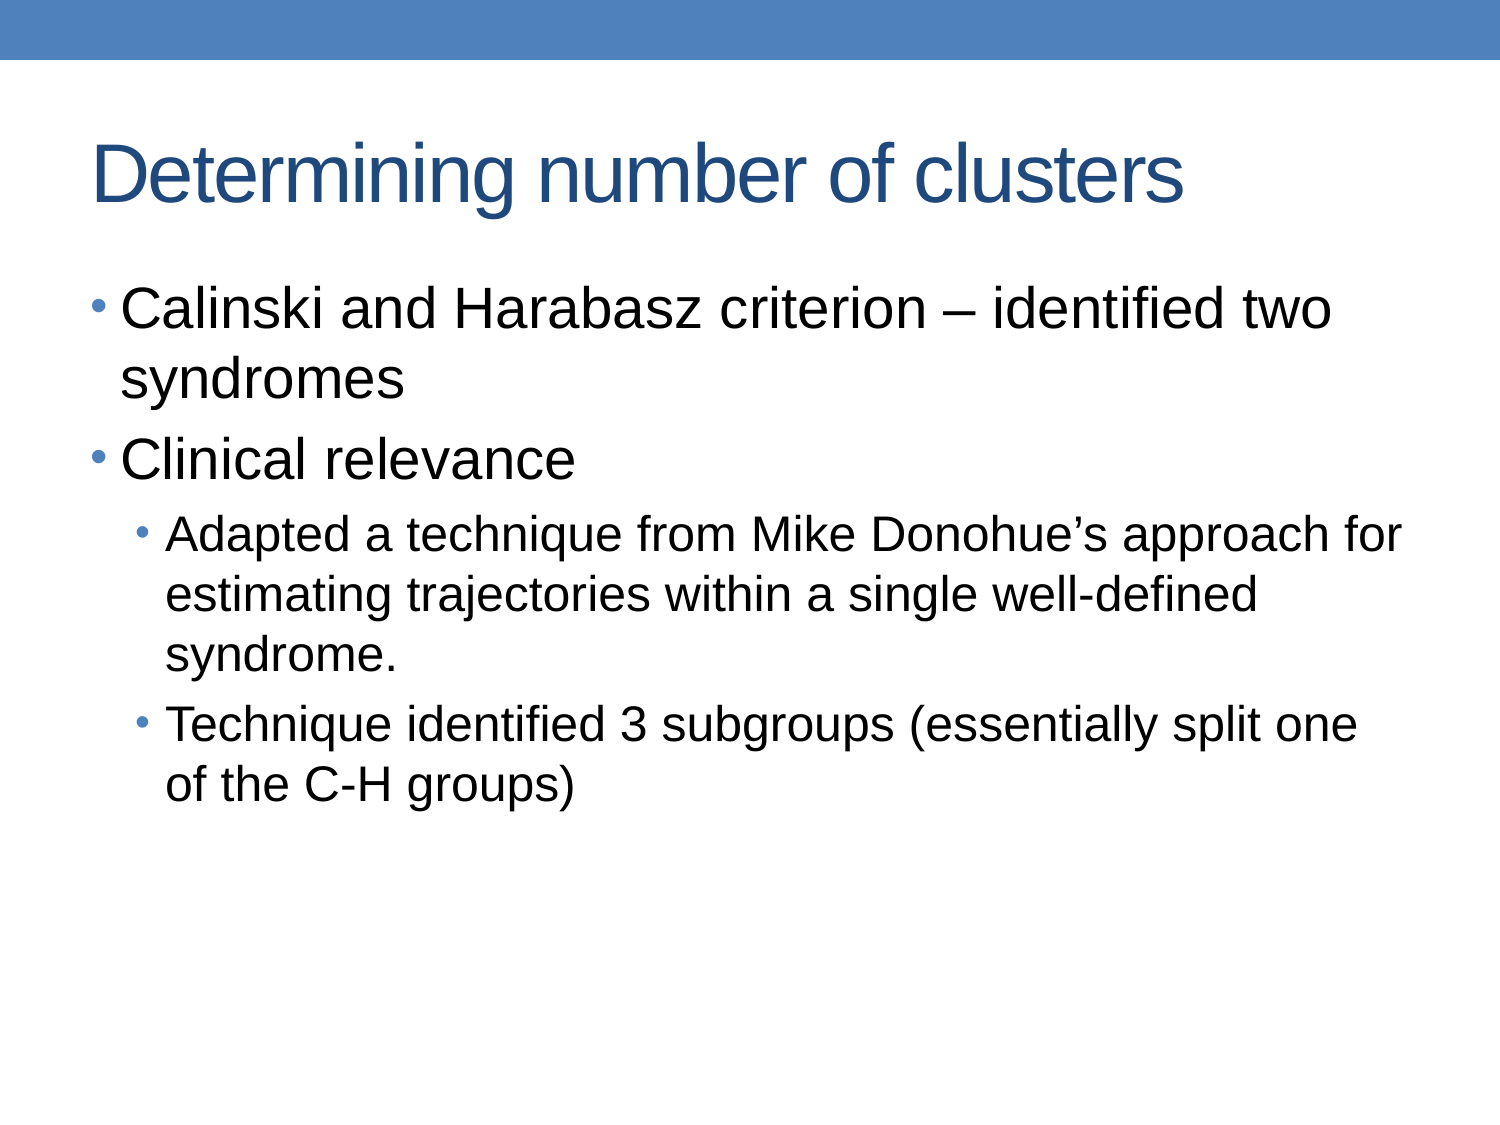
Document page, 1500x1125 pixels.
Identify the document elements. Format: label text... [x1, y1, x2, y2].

list Calinski and Harabasz criterion – identified two syndromes Clinical relevance Adapted a technique from Mike Donohue’s approach for estimating trajectories within a single well-defined syndrome. Technique identified 3 subgroups (essentially split one of the C-H groups) [75, 262, 1425, 1063]
title Determining number of clusters [75, 87, 1425, 250]
